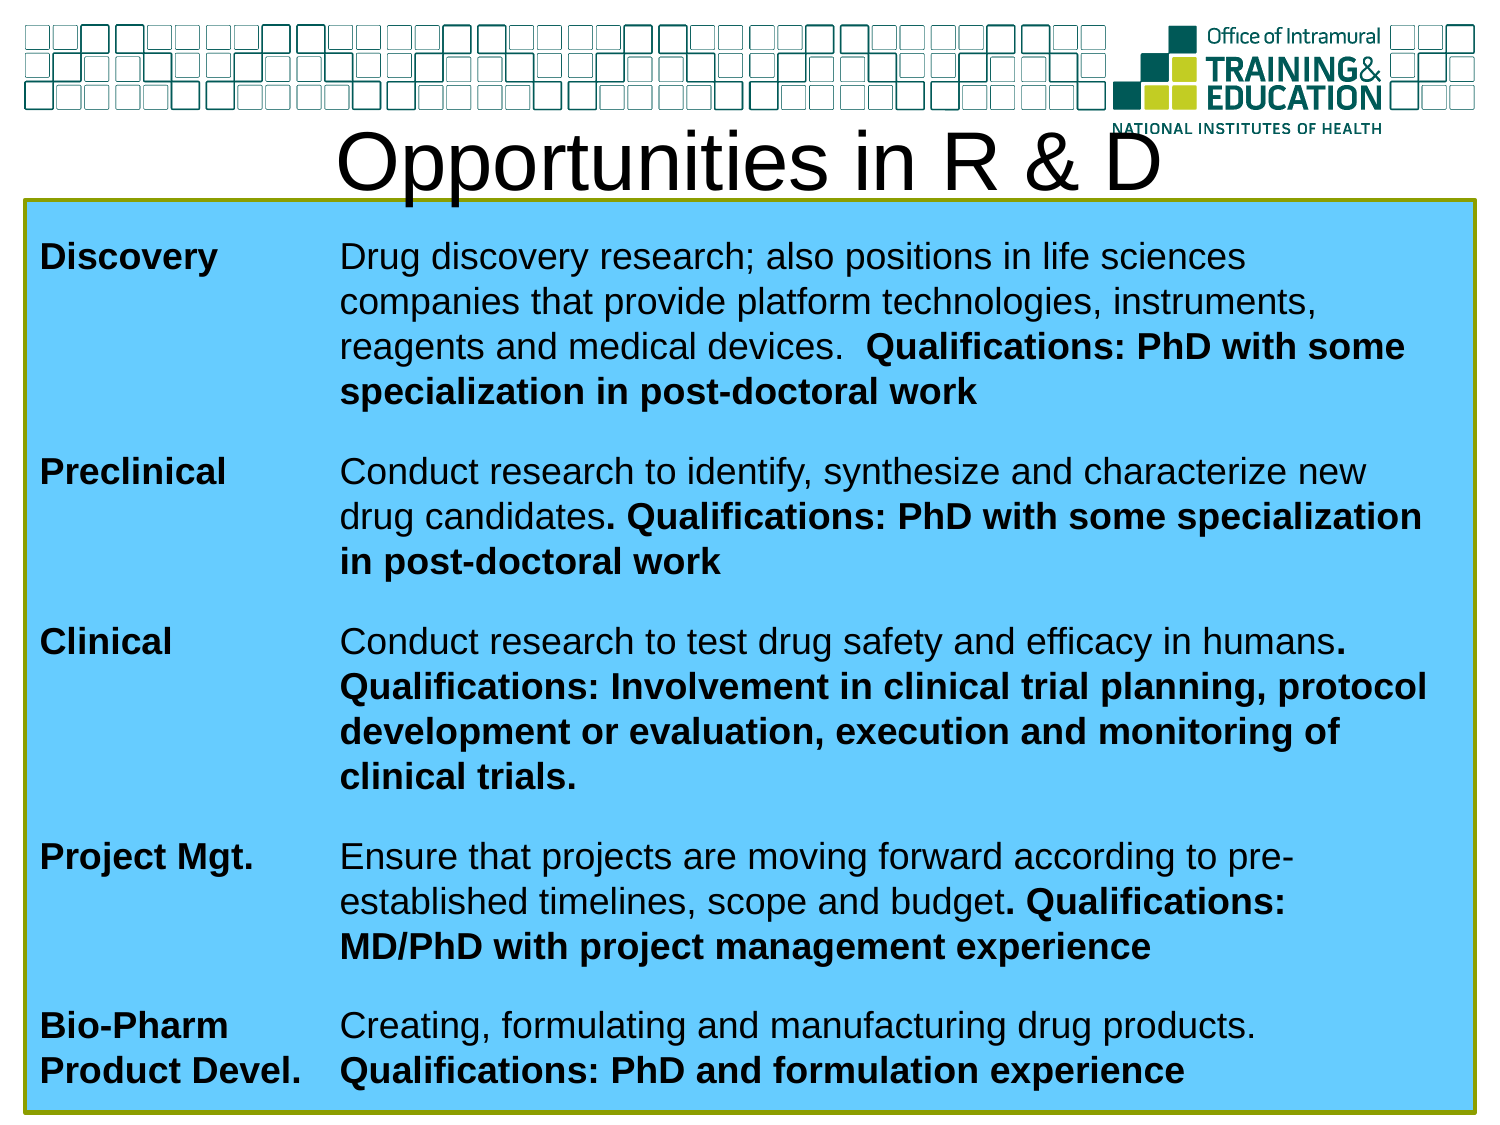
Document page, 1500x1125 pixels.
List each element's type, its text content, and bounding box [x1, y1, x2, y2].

picture [24, 24, 1475, 134]
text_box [24, 993, 1451, 1101]
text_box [24, 609, 1451, 807]
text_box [24, 824, 1451, 977]
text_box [24, 439, 1451, 592]
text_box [24, 224, 1451, 423]
title Opportunities in R & D [74, 99, 1426, 223]
text_box [23, 198, 1477, 1115]
